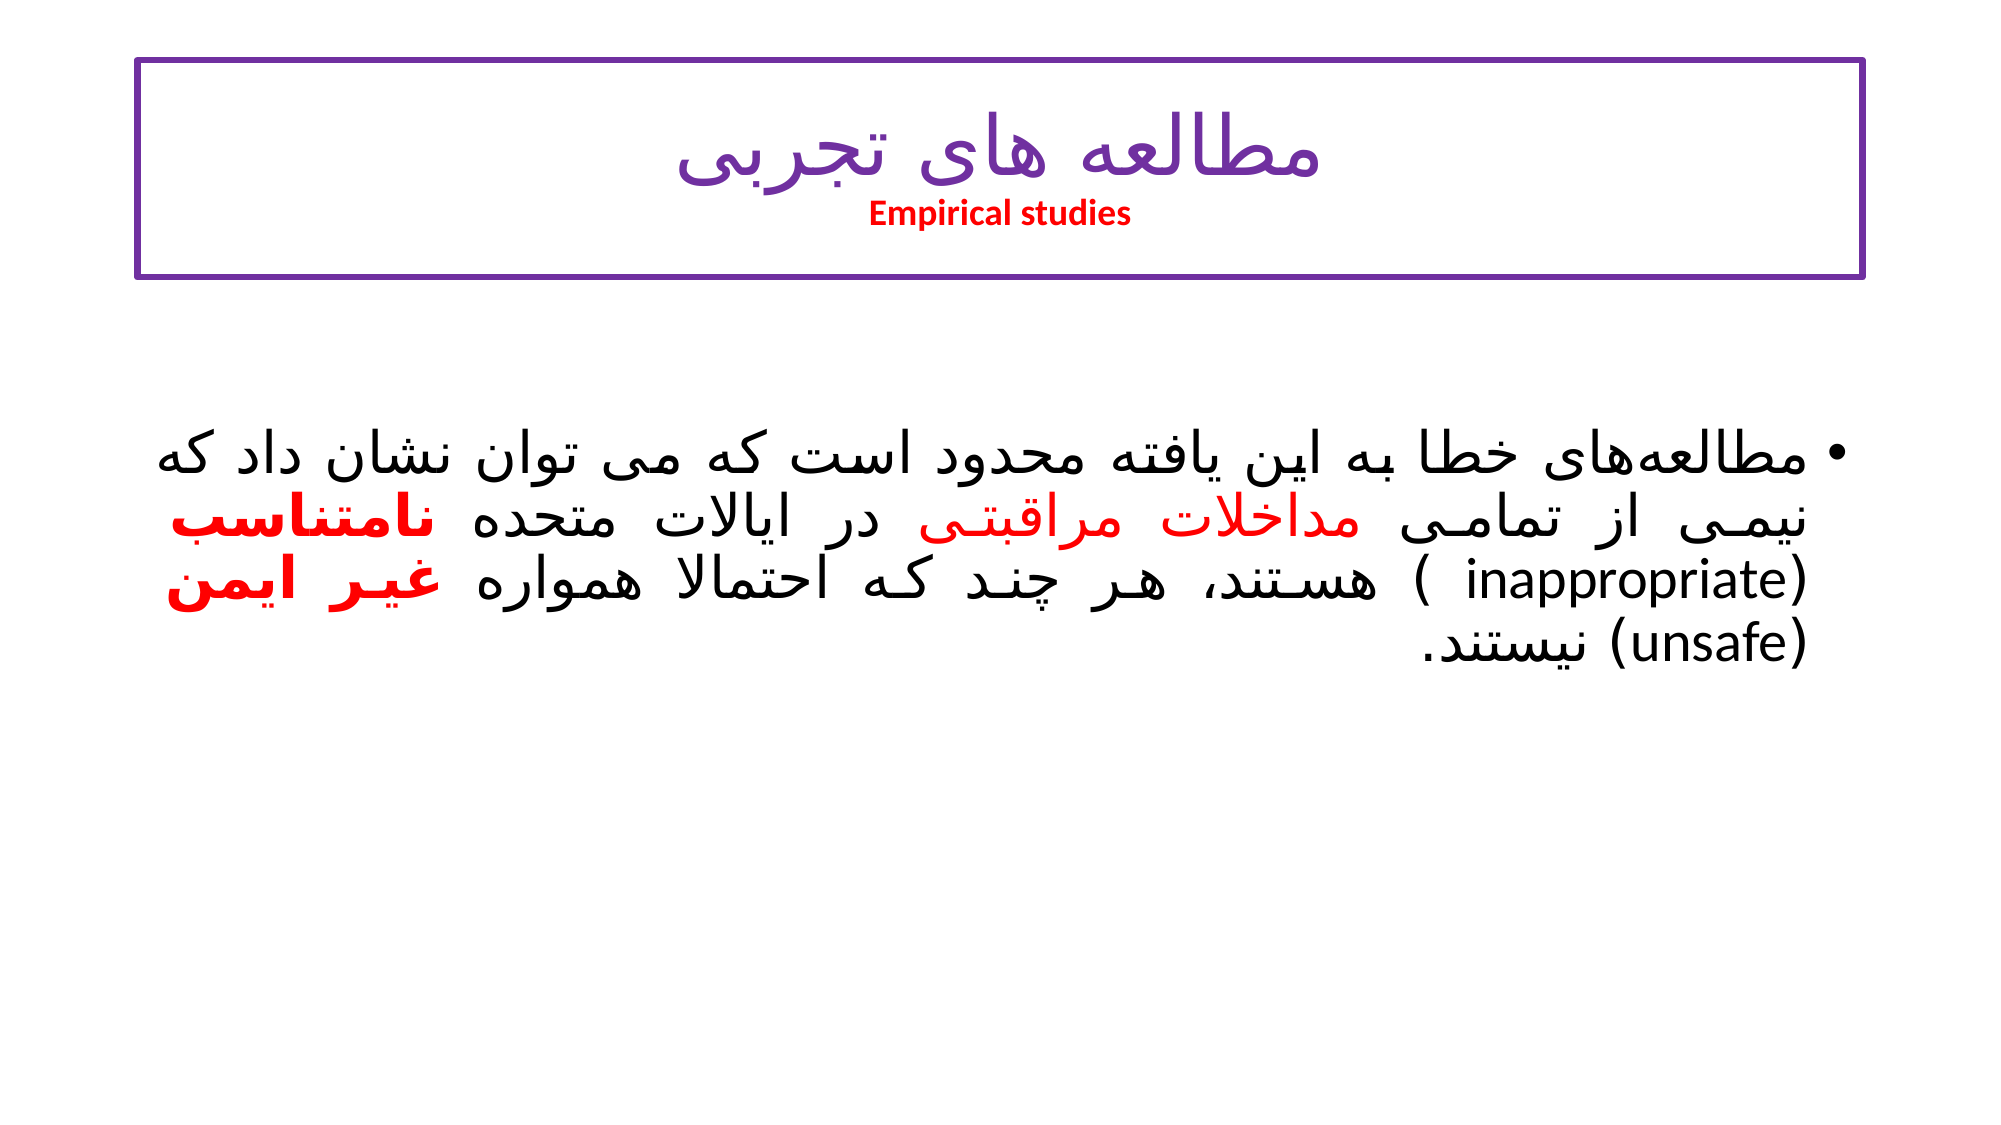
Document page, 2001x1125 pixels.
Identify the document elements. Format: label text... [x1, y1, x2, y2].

title مطالعه های تجربی Empirical studies [134, 57, 1866, 280]
list مطالعه‌های خطا به این یافته محدود است که می توان نشان داد که نیمی از تمامی مداخلات مراقبتی در ایالات متحده نامتناسب (inappropriate ) هستند، هر چند که احتمالا همواره غیر ایمن (unsafe) نیستند. [137, 415, 1863, 1014]
